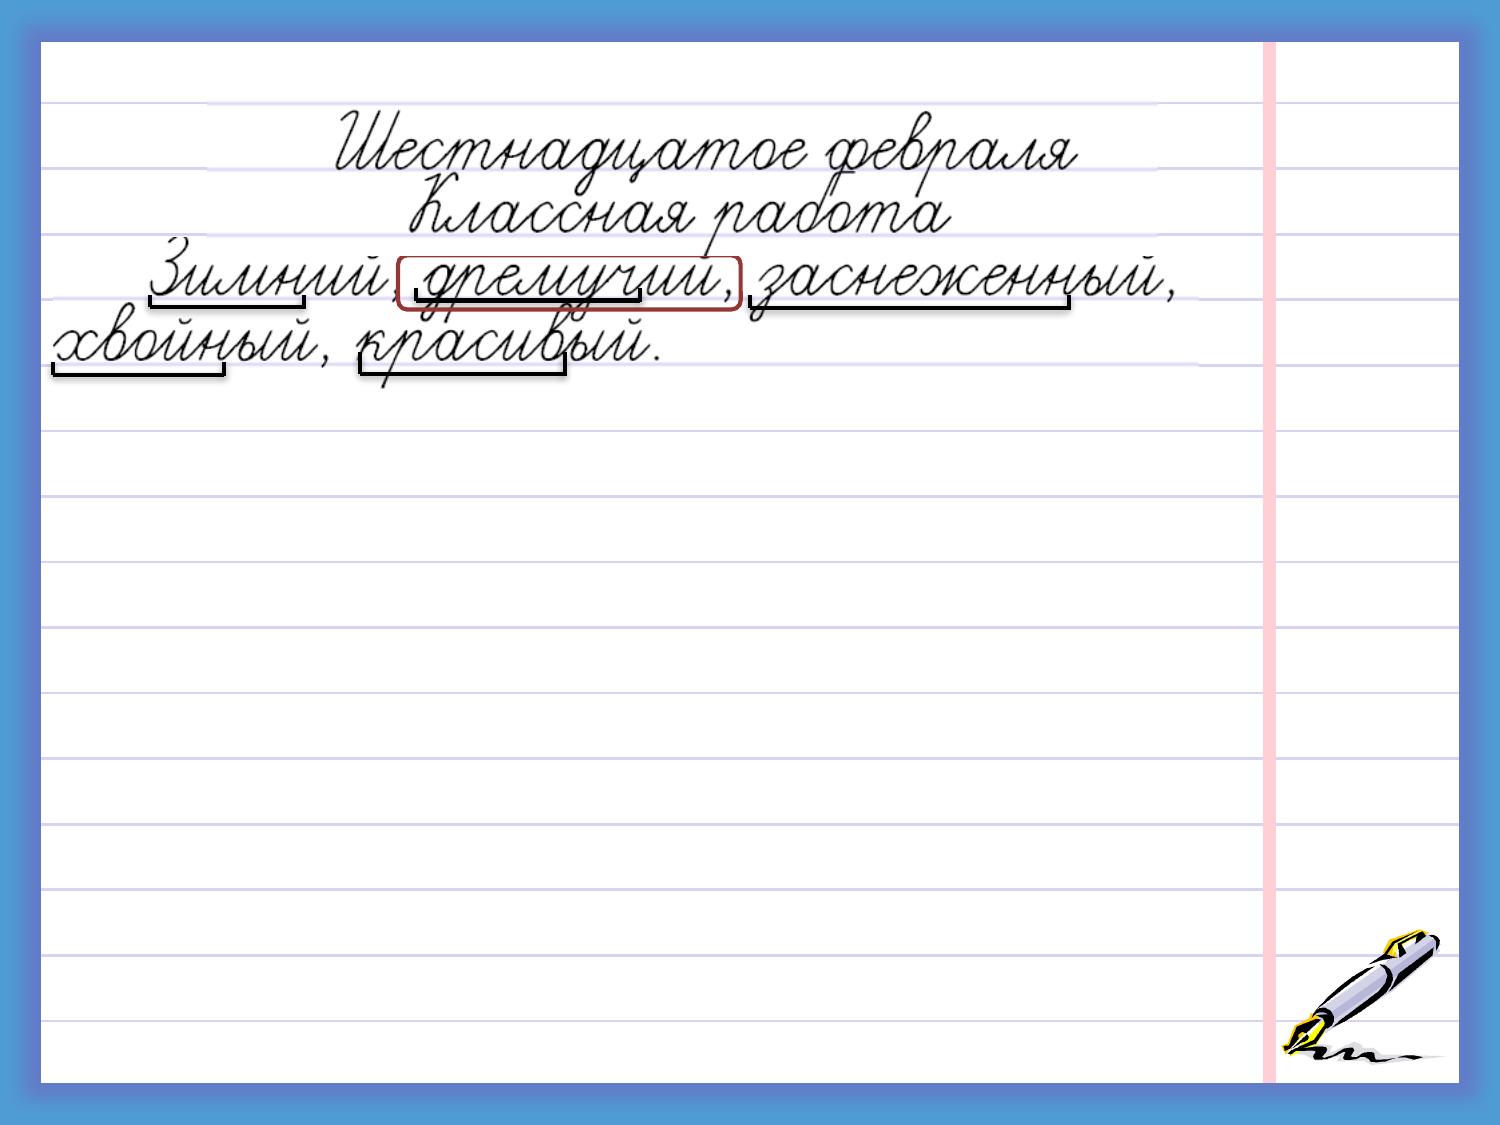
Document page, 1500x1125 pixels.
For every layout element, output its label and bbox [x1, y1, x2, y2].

text_box [52, 361, 225, 377]
text_box [149, 294, 304, 309]
text_box [415, 287, 641, 303]
picture [41, 42, 1459, 1083]
text_box [749, 294, 1070, 310]
text_box [359, 352, 565, 377]
